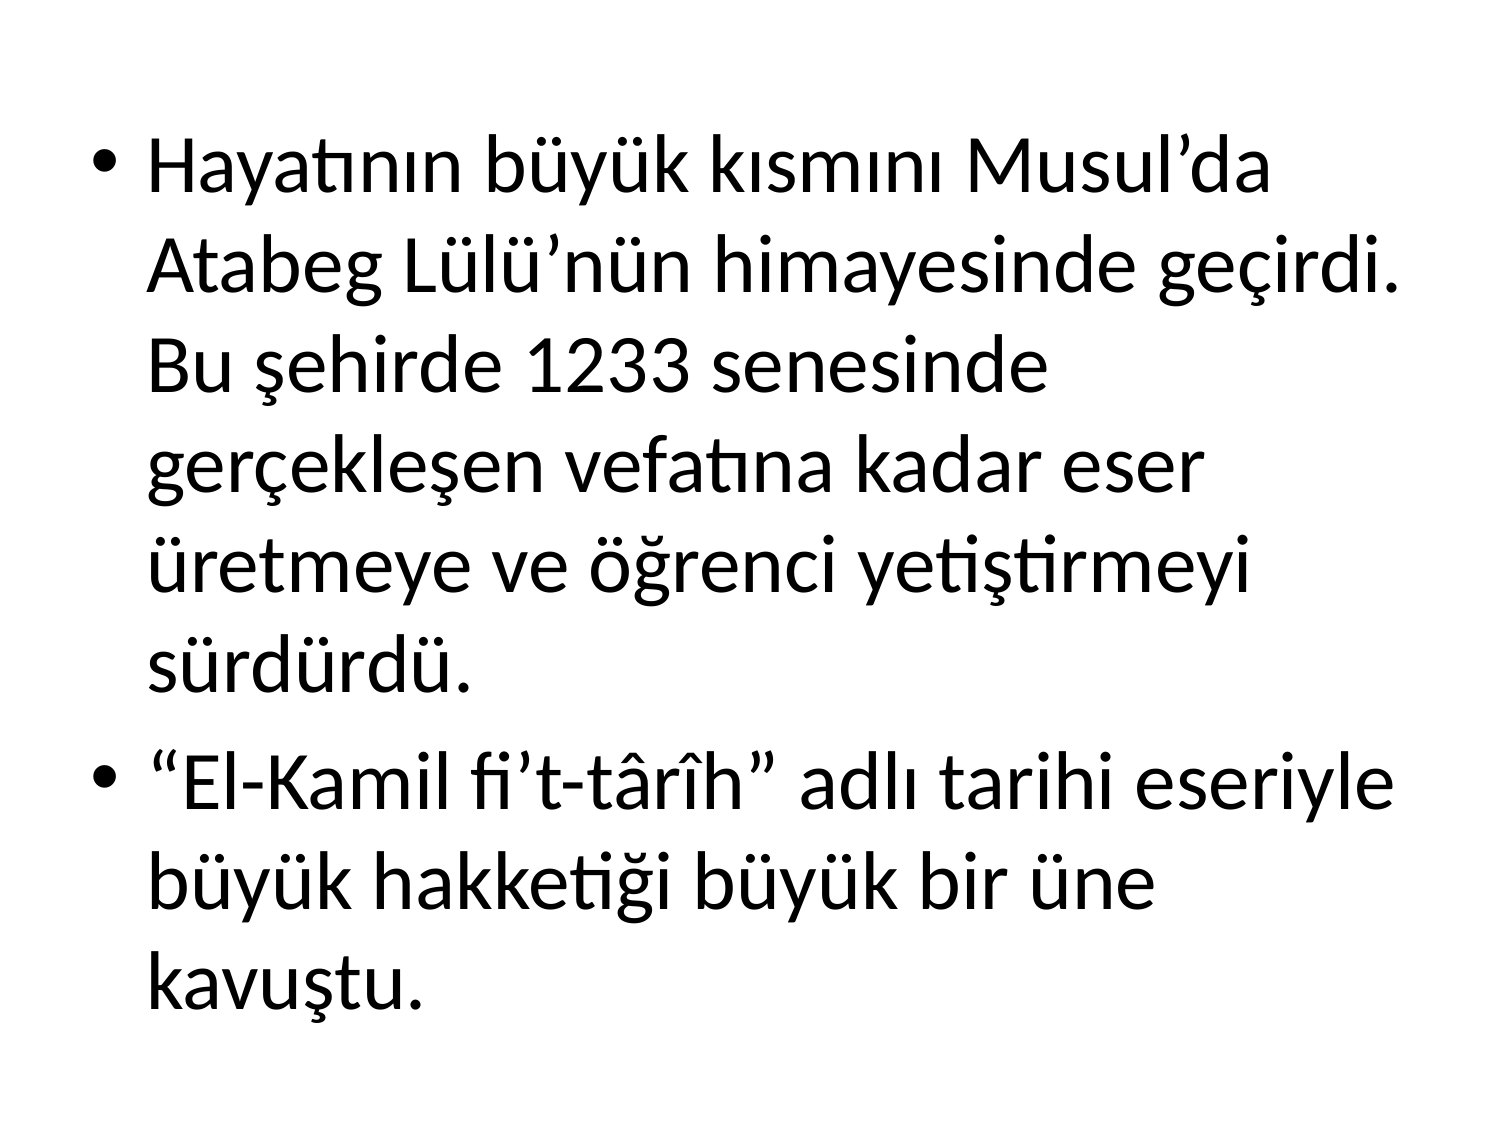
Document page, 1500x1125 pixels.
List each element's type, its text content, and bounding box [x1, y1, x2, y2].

list Hayatının büyük kısmını Musul’da Atabeg Lülü’nün himayesinde geçirdi. Bu şehirde 1233 senesinde gerçekleşen vefatına kadar eser üretmeye ve öğrenci yetiştirmeyi sürdürdü. “El-Kamil fi’t-târîh” adlı tarihi eseriyle büyük hakketiği büyük bir üne kavuştu. [75, 101, 1425, 1047]
